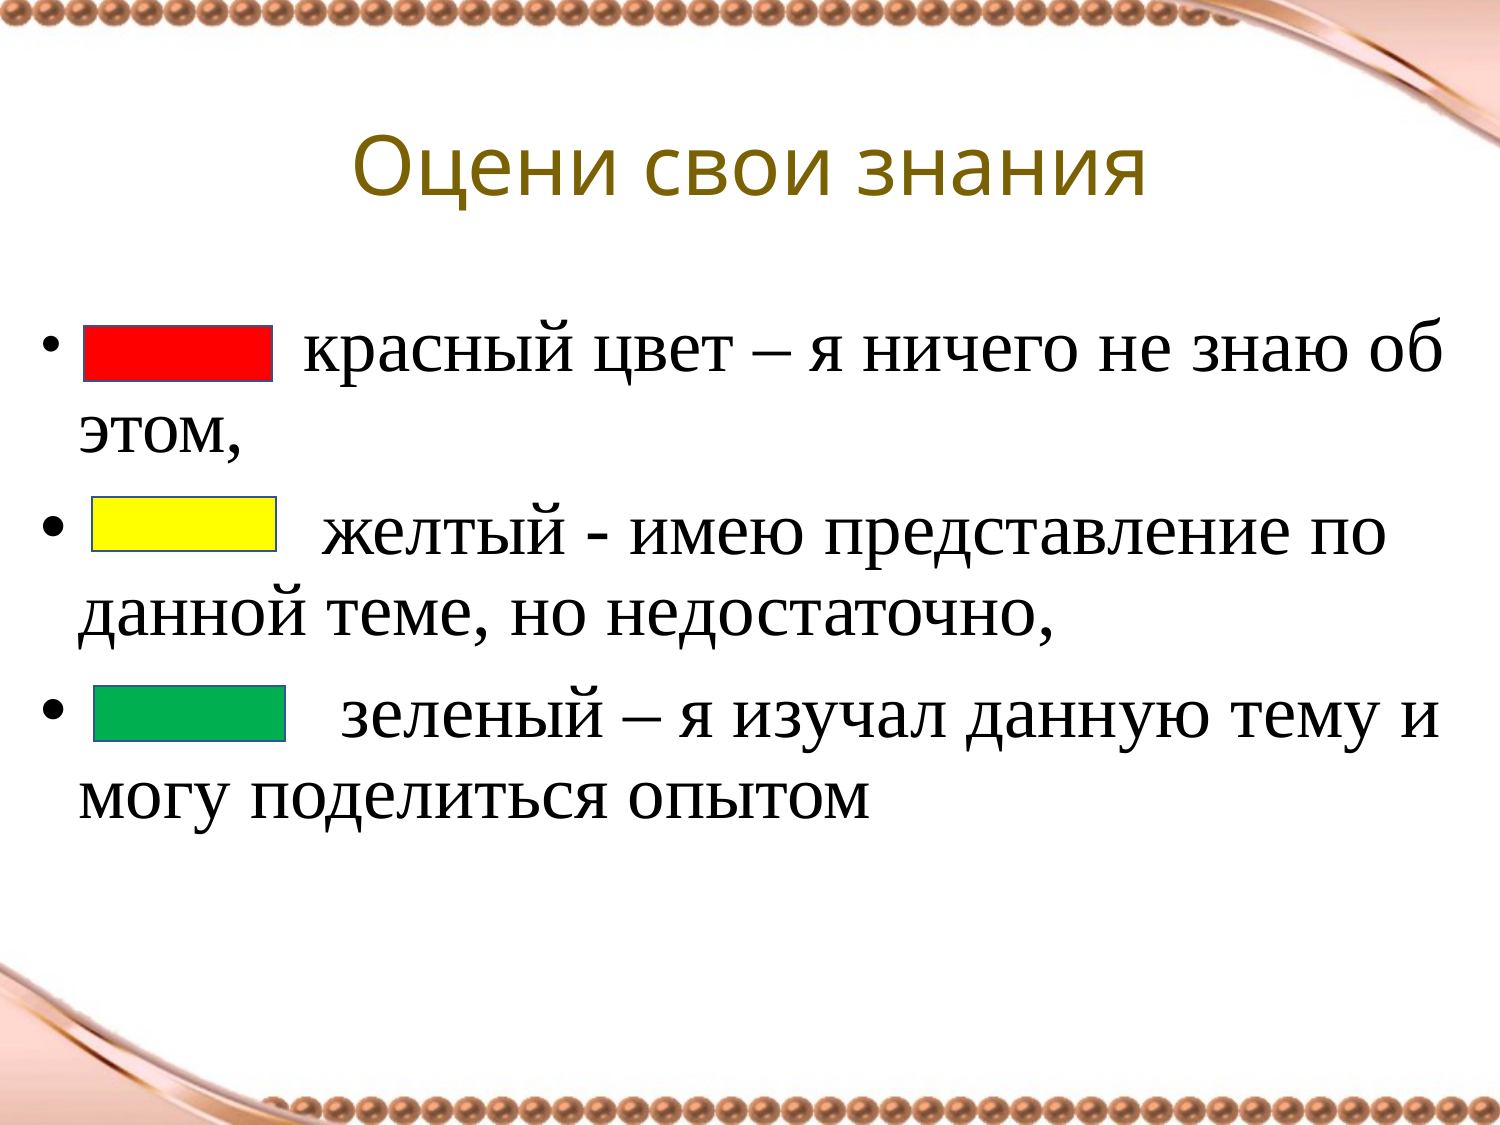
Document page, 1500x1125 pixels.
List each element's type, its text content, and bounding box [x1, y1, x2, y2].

text_box [91, 496, 277, 552]
title Оцени свои знания [103, 59, 1397, 278]
list красный цвет – я ничего не знаю об этом, желтый - имею представление по данной теме, но недостаточно, зеленый – я изучал данную тему и могу поделиться опытом [25, 299, 1500, 1014]
picture [0, 0, 1500, 1125]
text_box [93, 685, 286, 742]
text_box [83, 325, 273, 382]
